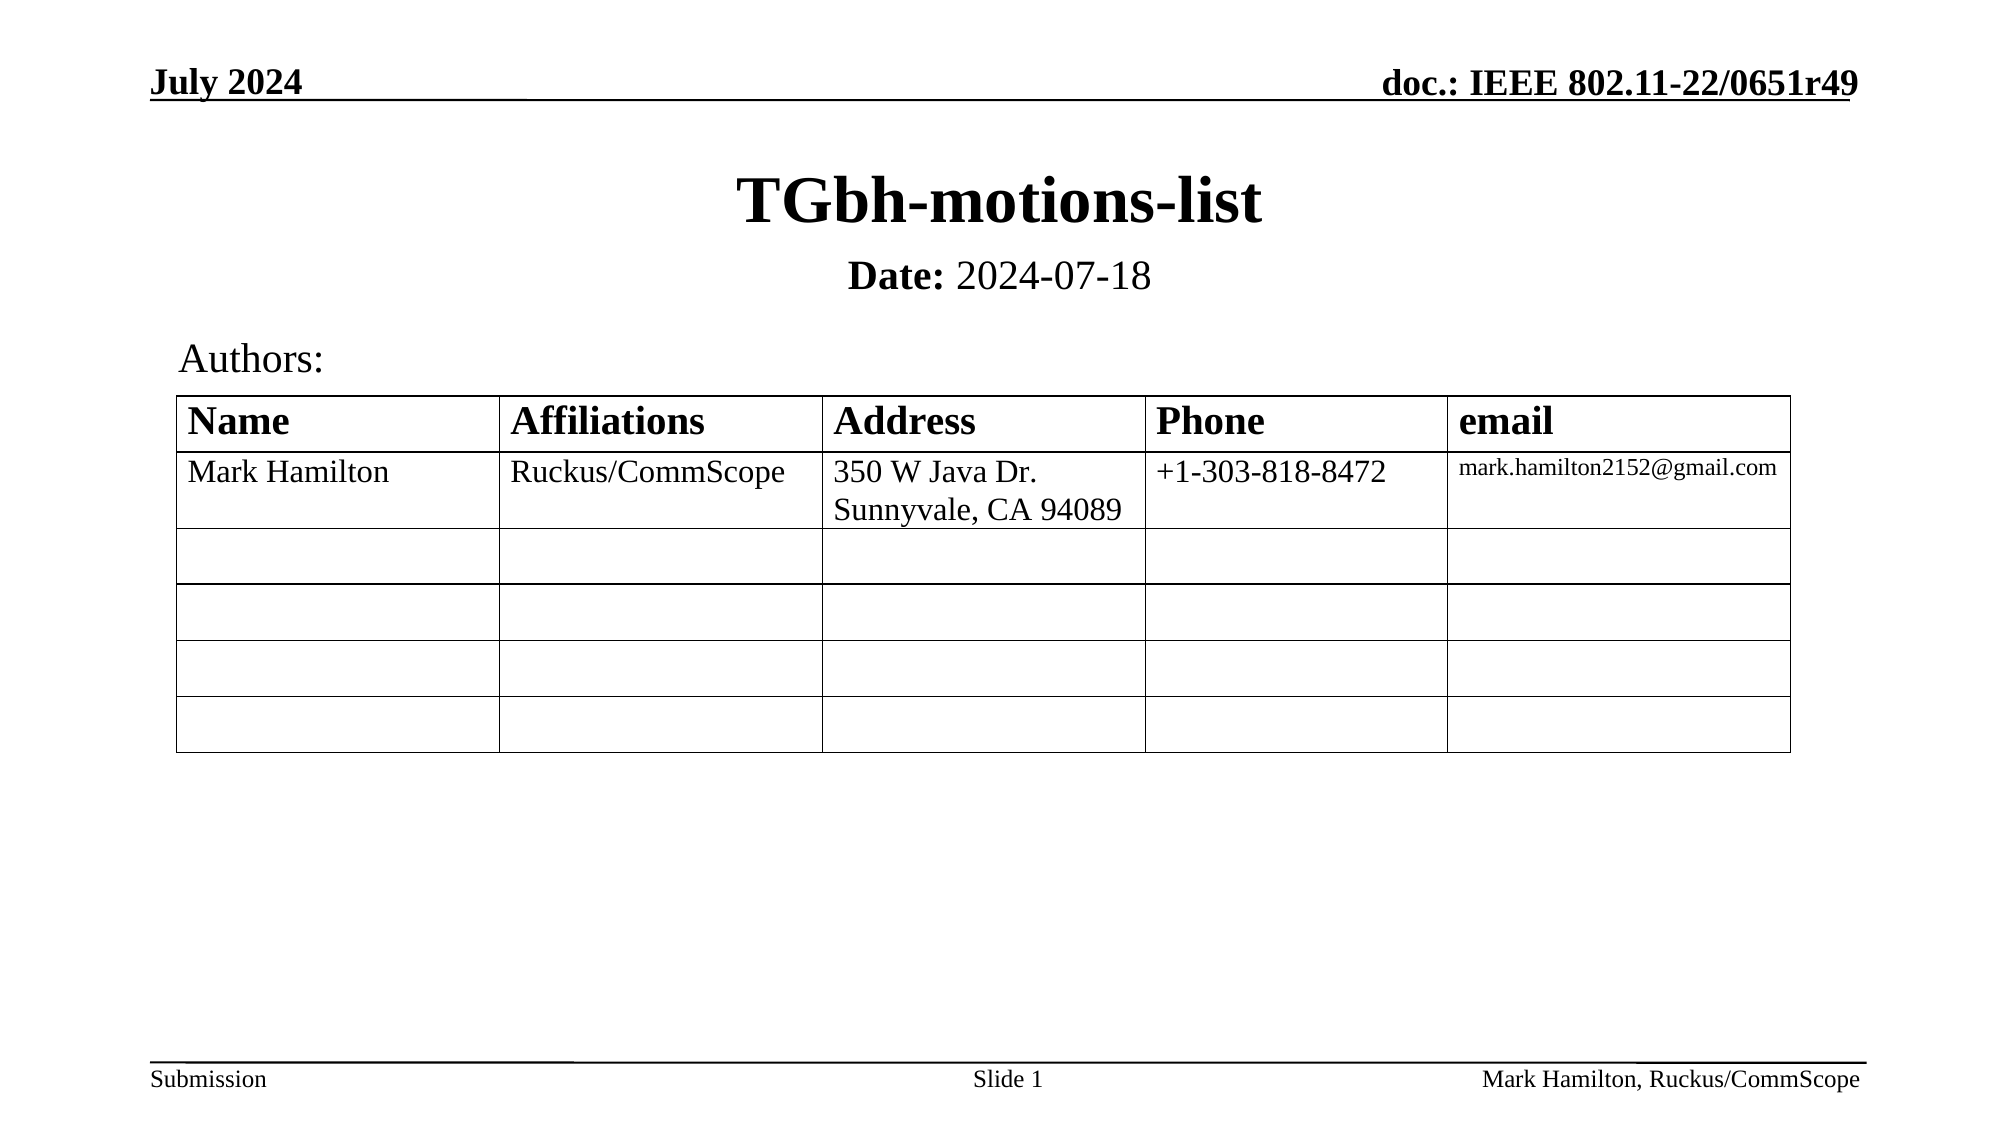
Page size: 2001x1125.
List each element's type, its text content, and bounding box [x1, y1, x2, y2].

text_box Authors: [162, 323, 401, 387]
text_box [161, 395, 1842, 804]
title TGbh-motions-list [149, 151, 1851, 241]
slide_number Slide 1 [950, 1061, 1067, 1123]
subtitle Date: 2024-07-18 [299, 239, 1701, 319]
